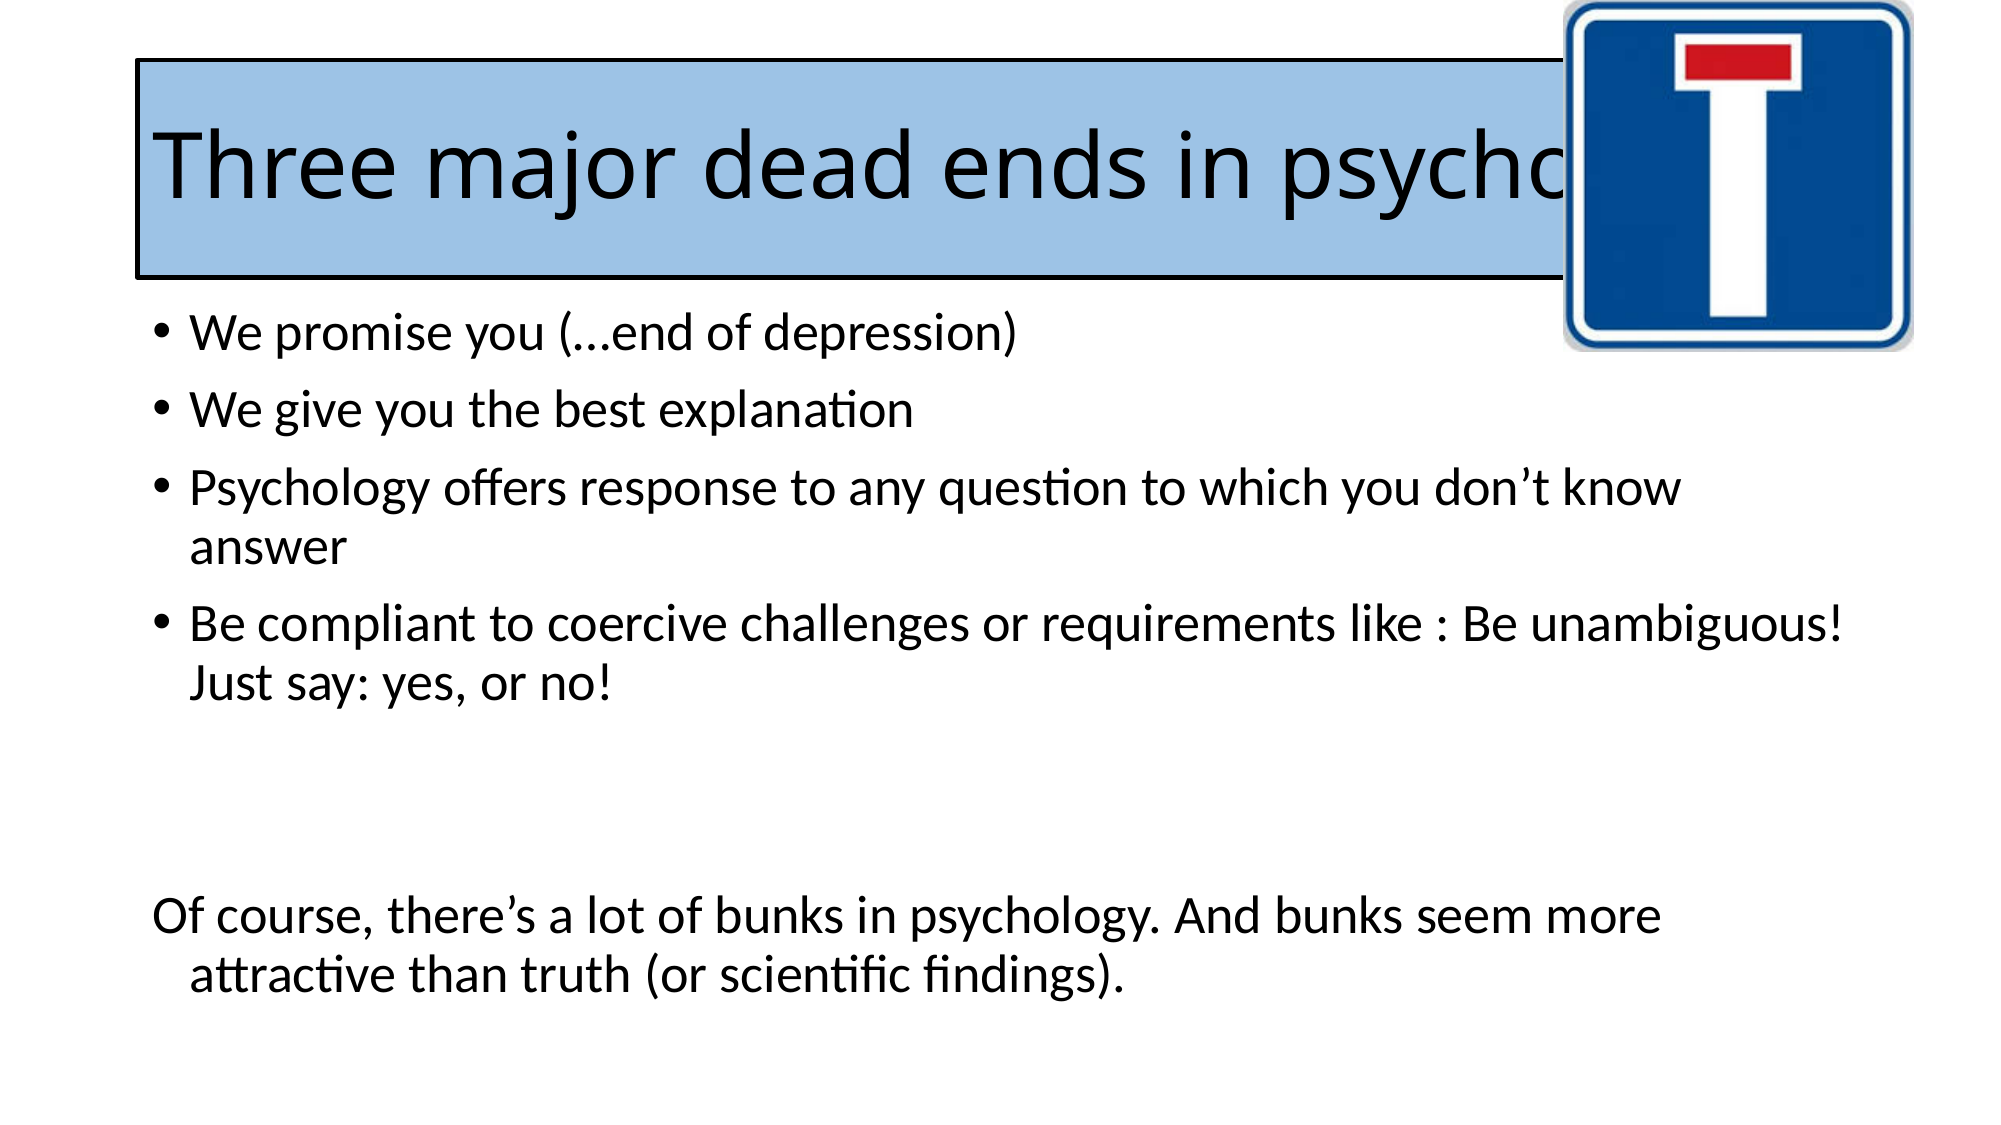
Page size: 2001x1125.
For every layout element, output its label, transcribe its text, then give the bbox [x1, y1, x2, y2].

title Three major dead ends in psychology [137, 59, 1563, 278]
list We promise you (…end of depression) We give you the best explanation Psychology offers response to any question to which you don’t know answer Be compliant to coercive challenges or requirements like : Be unambiguous! Just say: yes, or no! Of course, there’s a lot of bunks in psychology. And bunks seem more attractive than truth (or scientific findings). [137, 295, 1863, 1014]
picture [1563, 0, 1914, 352]
